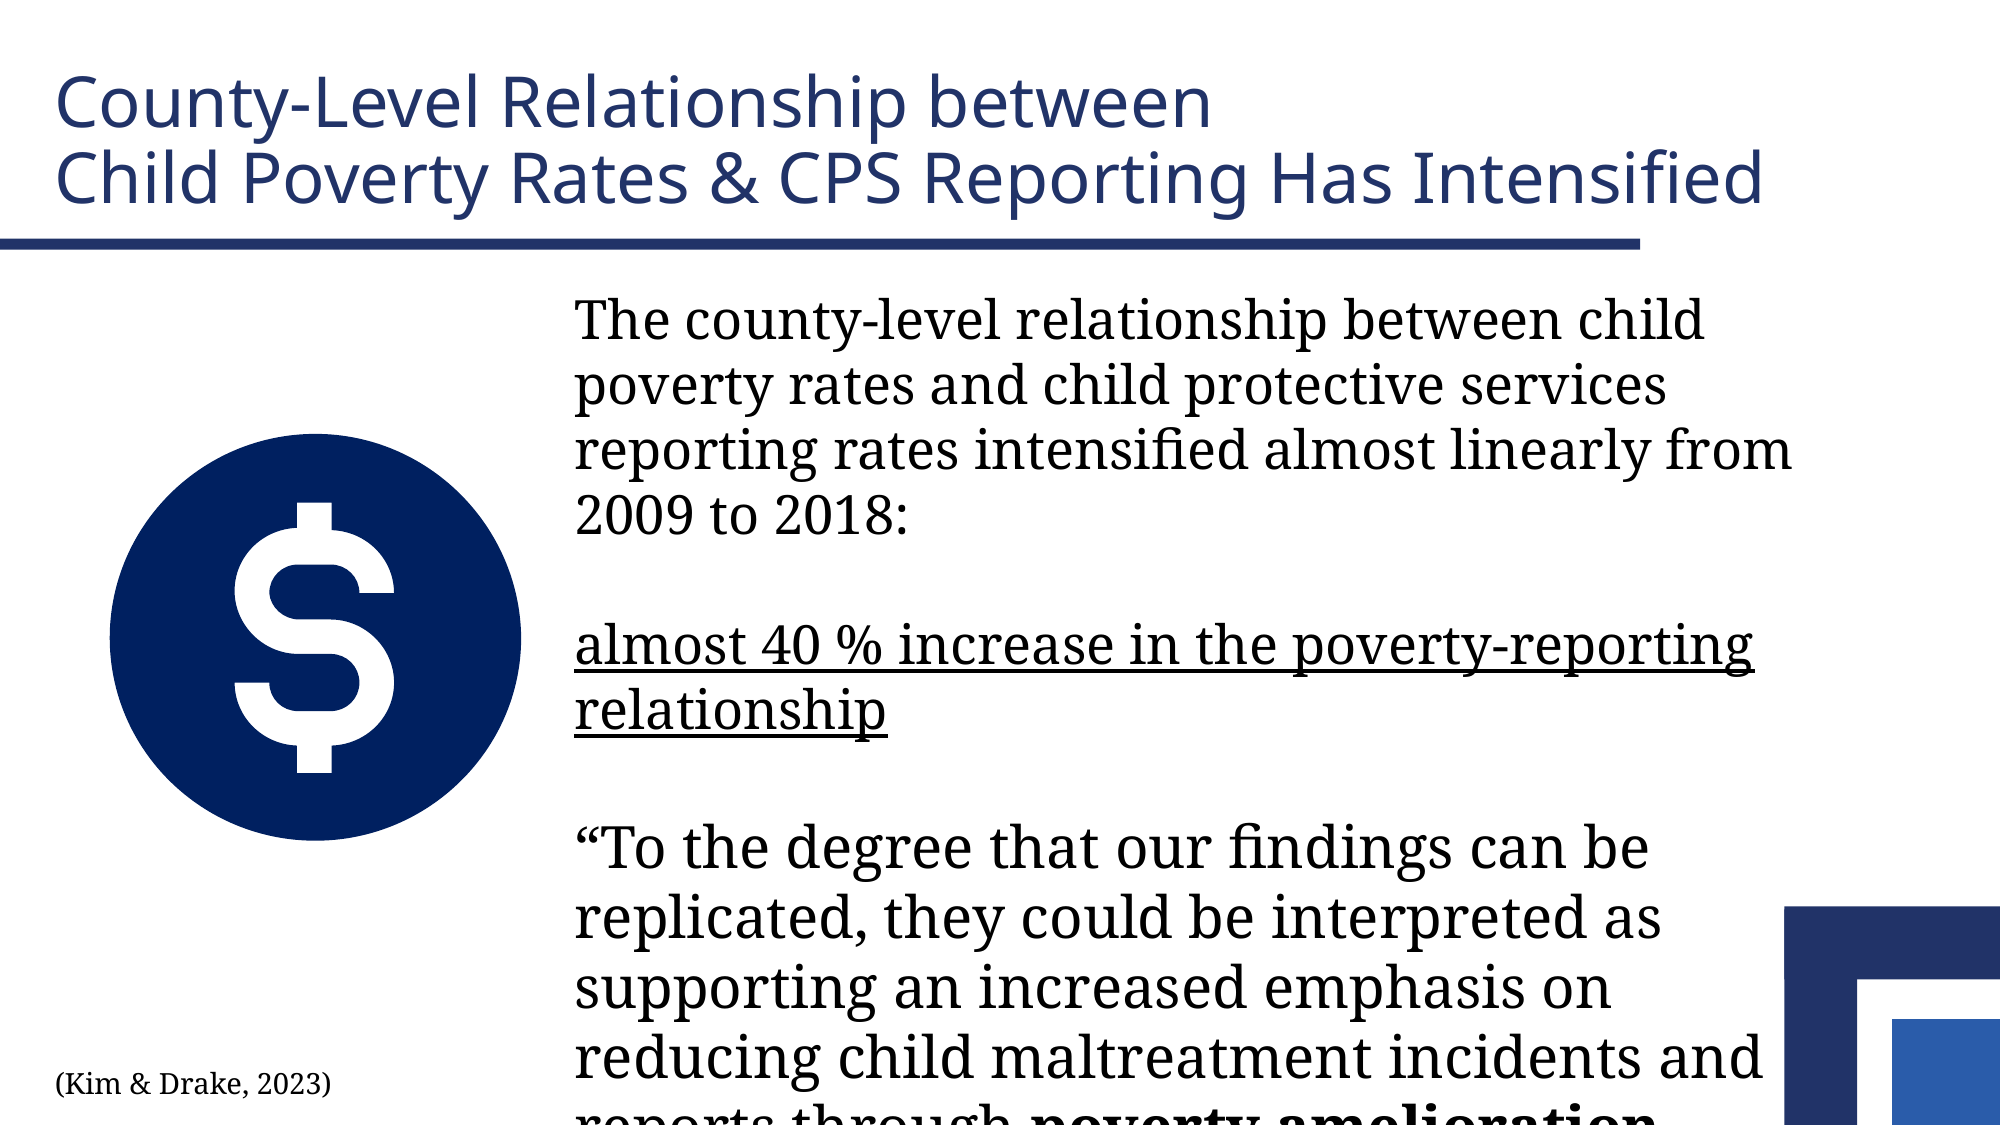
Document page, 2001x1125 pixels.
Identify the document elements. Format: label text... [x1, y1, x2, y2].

title County-Level Relationship between Child Poverty Rates & CPS Reporting Has Intensified [39, 4, 1836, 227]
text_box The county-level relationship between child poverty rates and child protective services reporting rates intensified almost linearly from 2009 to 2018: almost 40 % increase in the poverty-reporting relationship “To the degree that our findings can be replicated, they could be interpreted as supporting an increased emphasis on reducing child maltreatment incidents and reports through poverty amelioration efforts and the provision of material family supports.” [559, 278, 1820, 1125]
text_box (Kim & Drake, 2023) [39, 1057, 503, 1108]
text_box [109, 433, 522, 841]
